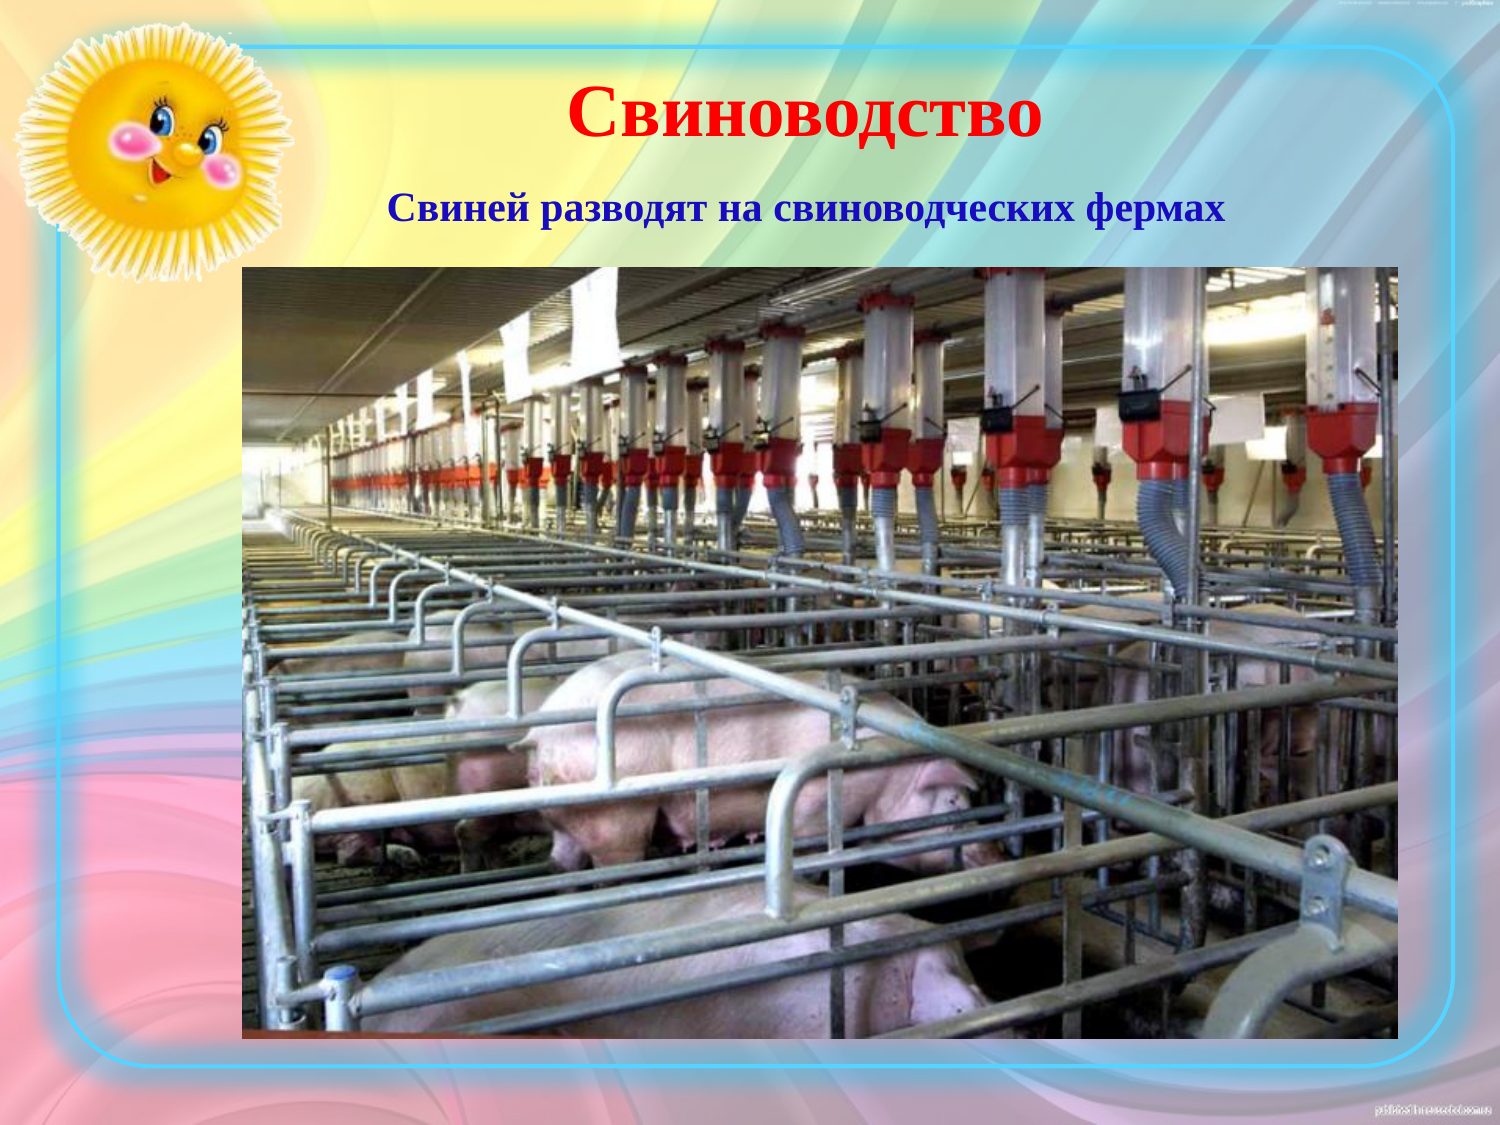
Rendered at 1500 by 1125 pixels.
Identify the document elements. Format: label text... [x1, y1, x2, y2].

picture [11, 11, 1398, 1039]
text_box Свиней разводят на свиноводческих фермах [371, 172, 1326, 238]
text_box Свиноводство [537, 54, 1093, 160]
